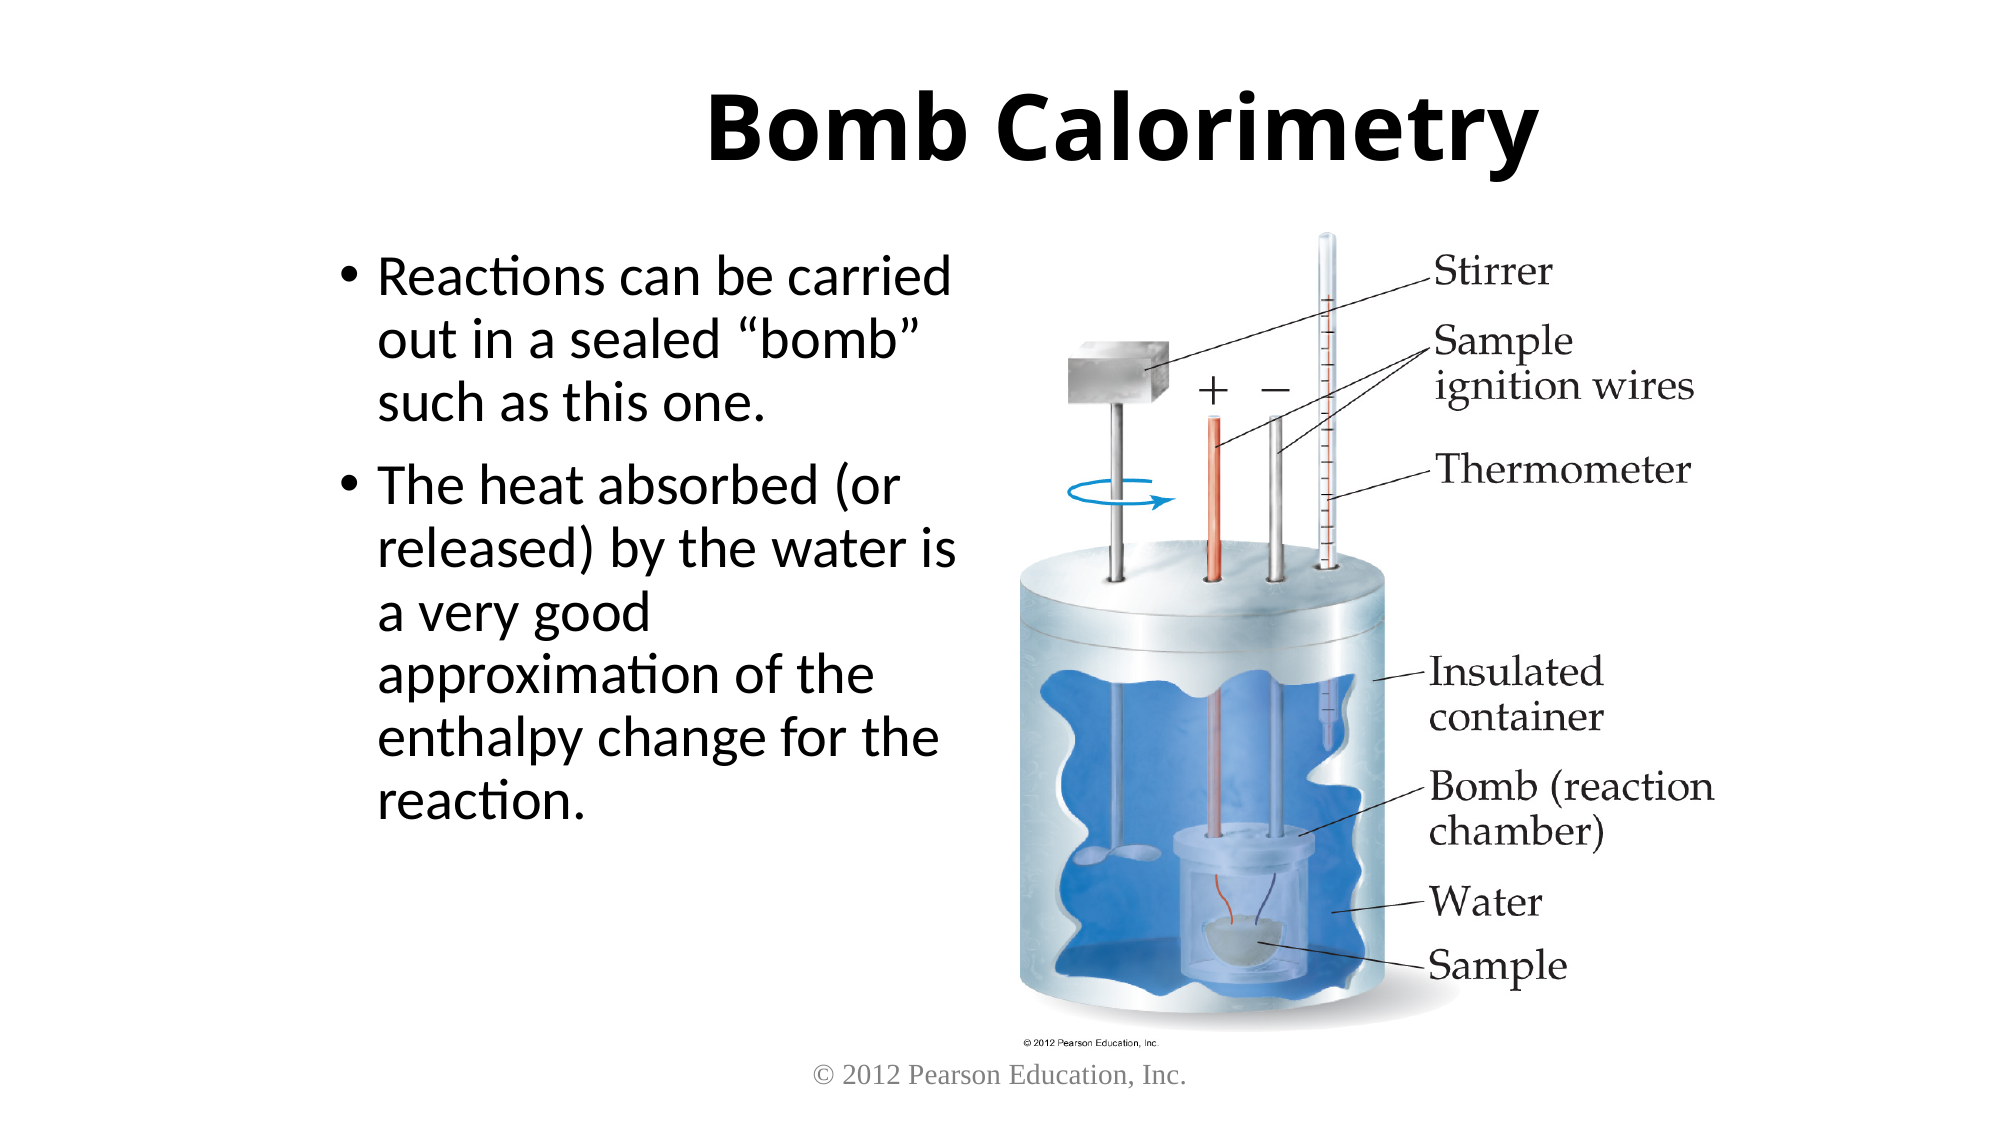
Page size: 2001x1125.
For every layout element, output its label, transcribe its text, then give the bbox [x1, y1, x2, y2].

title Bomb Calorimetry [0, 37, 2000, 225]
picture [1012, 224, 1722, 1056]
footer © 2012 Pearson Education, Inc. [662, 1042, 1338, 1103]
list Reactions can be carried out in a sealed “bomb” such as this one. The heat absorbed (or released) by the water is a very good approximation of the enthalpy change for the reaction. [324, 237, 988, 975]
